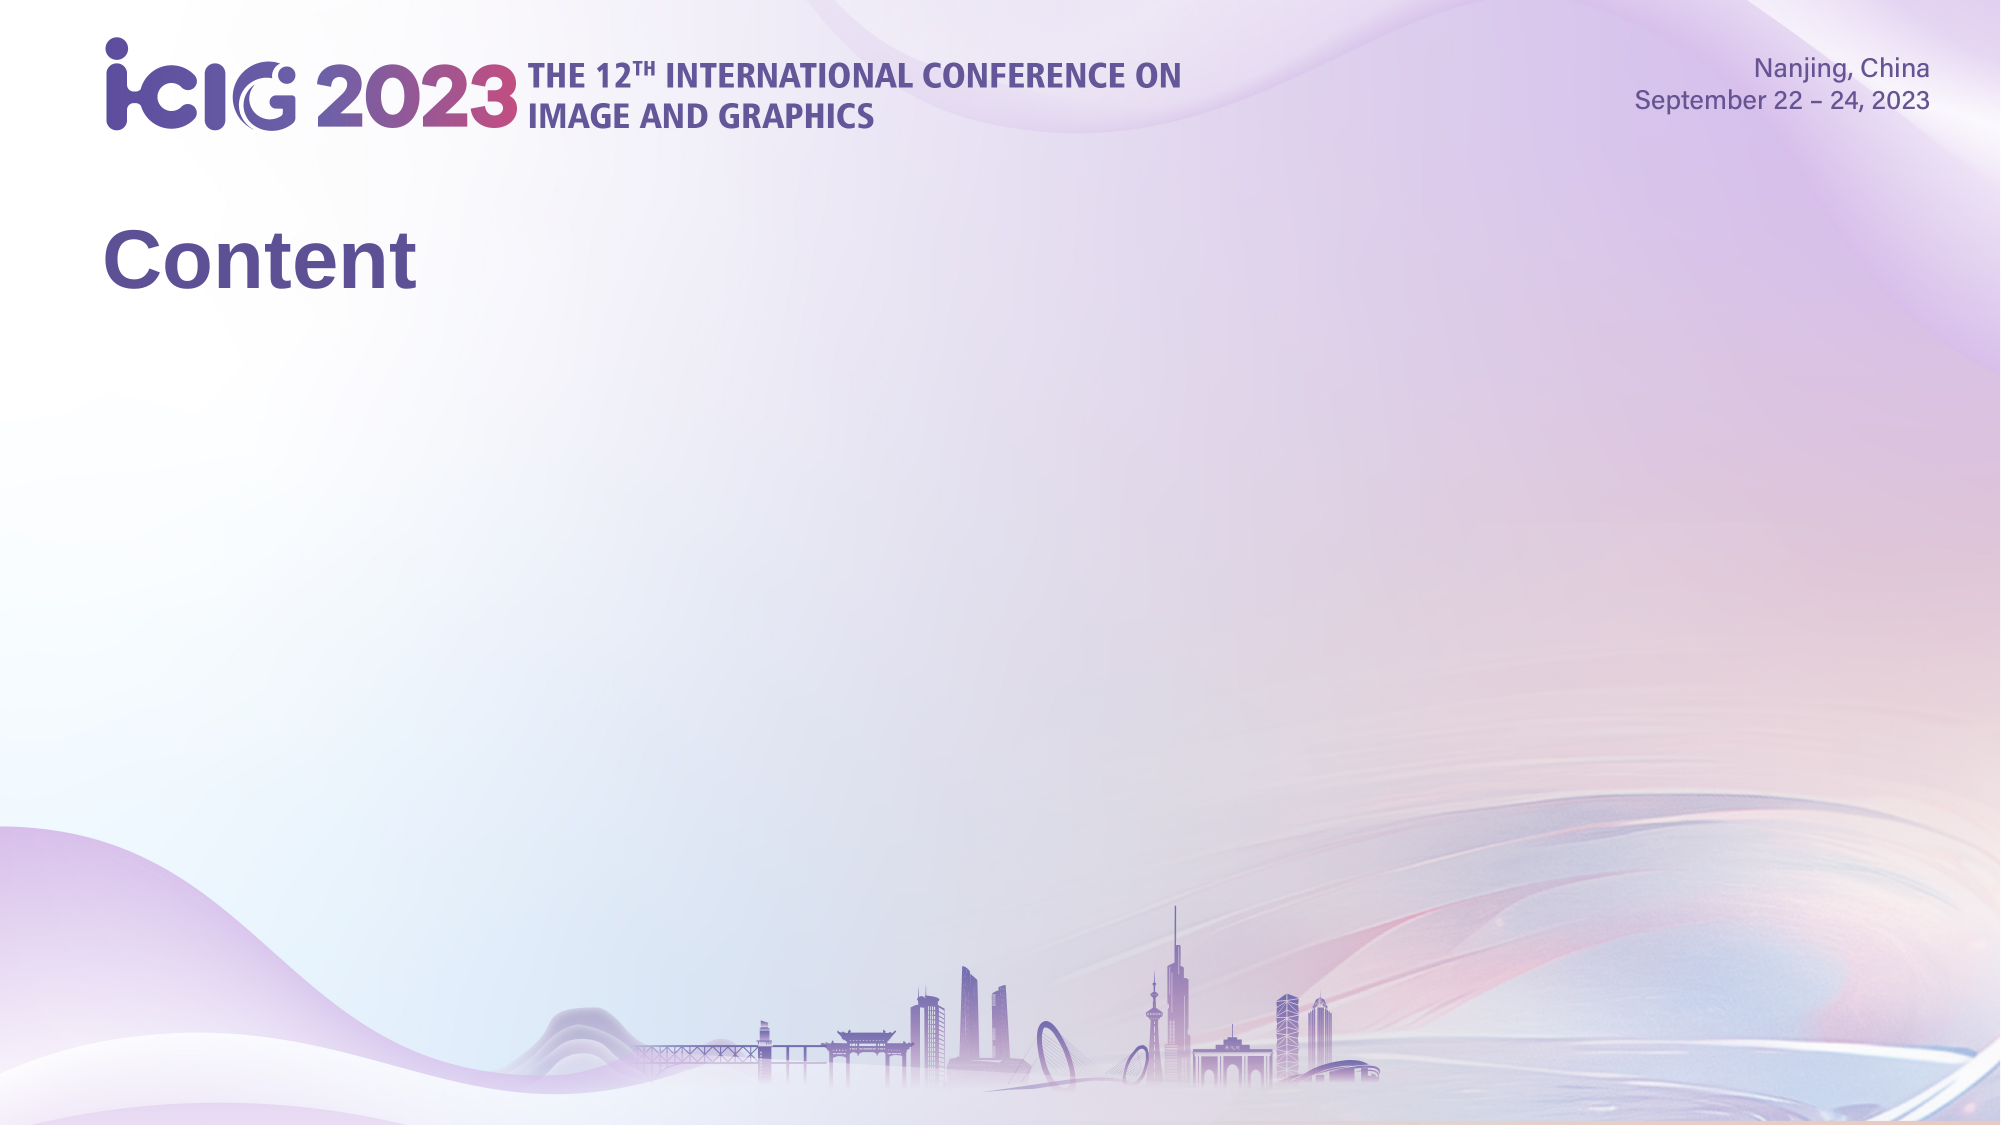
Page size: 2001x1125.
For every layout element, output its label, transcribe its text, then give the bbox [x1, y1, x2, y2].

picture [0, 0, 2001, 1125]
text_box Content [87, 201, 1725, 326]
